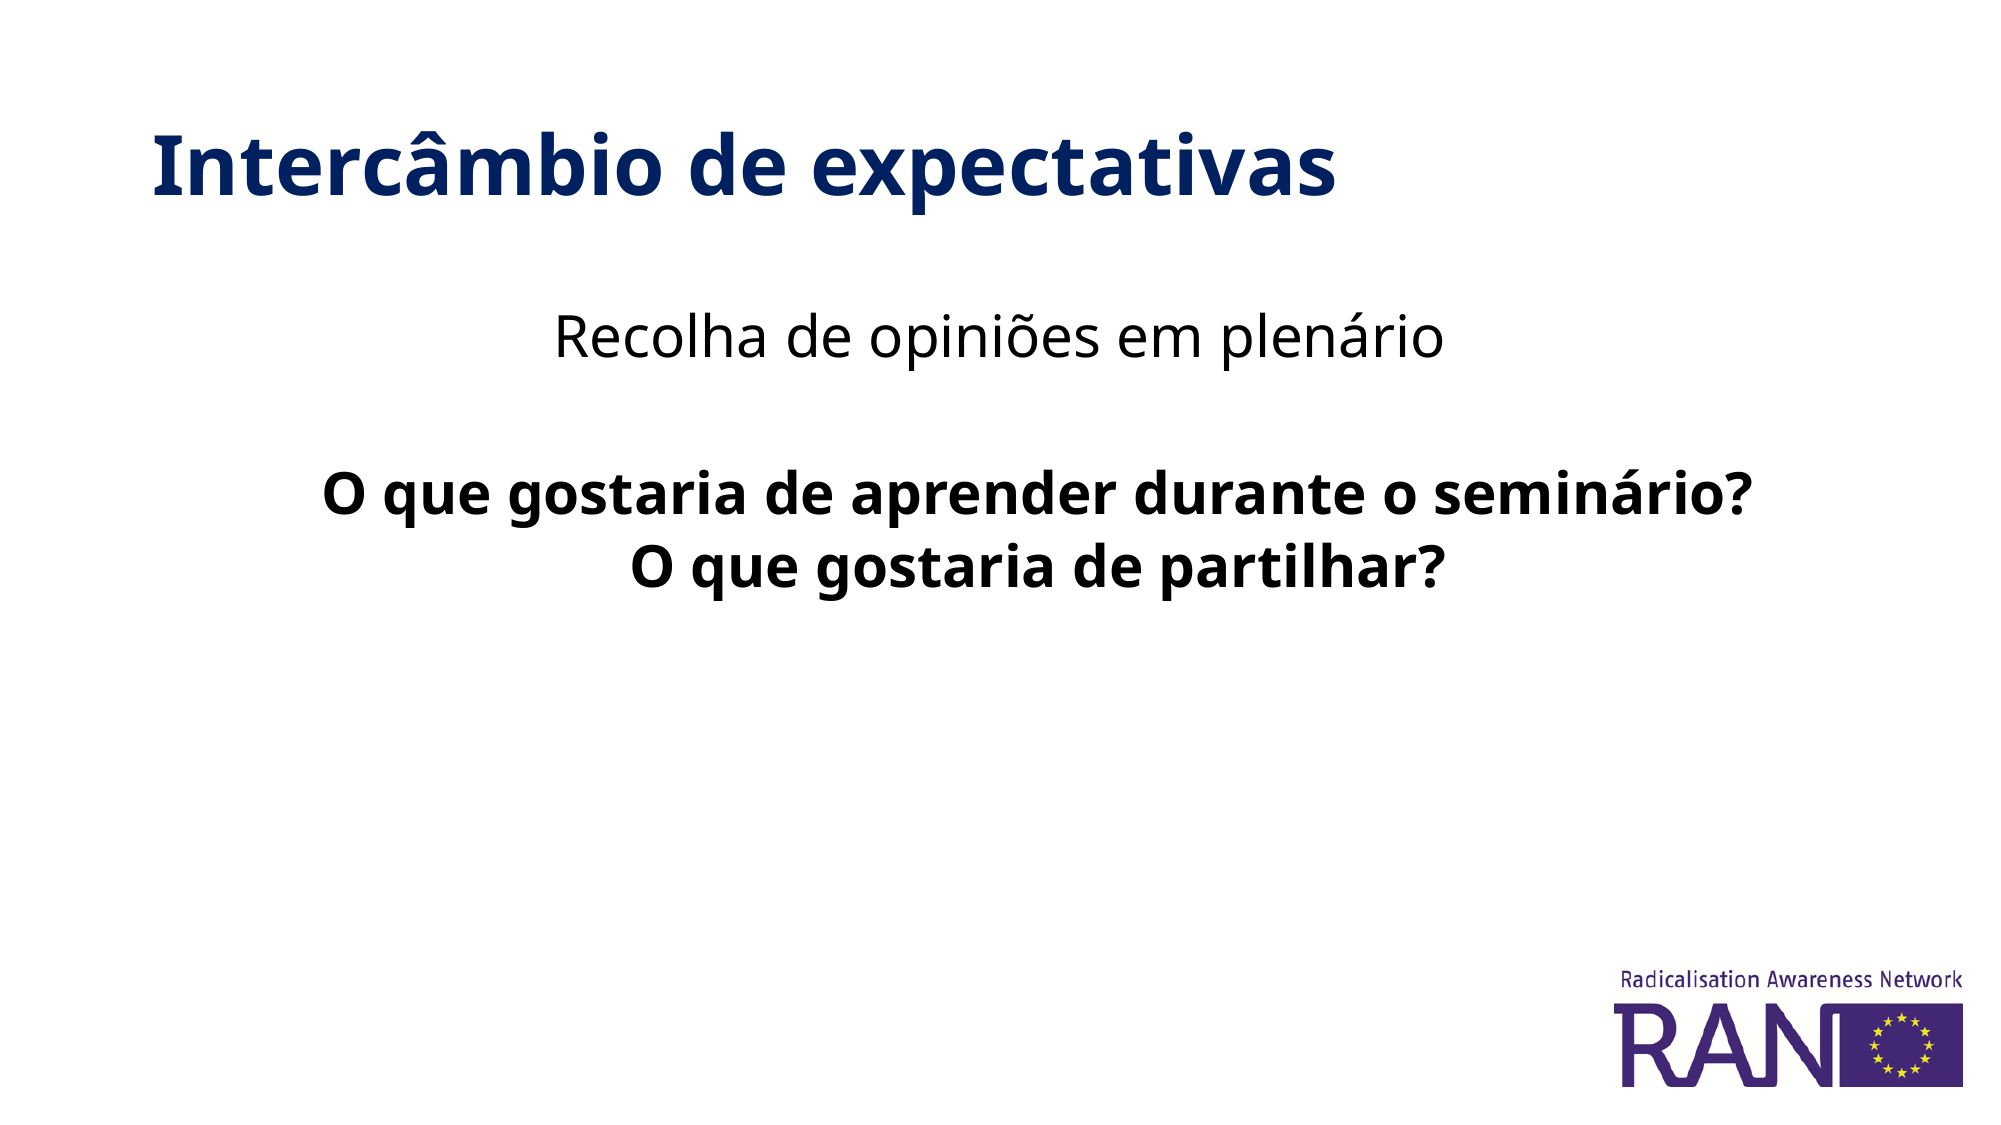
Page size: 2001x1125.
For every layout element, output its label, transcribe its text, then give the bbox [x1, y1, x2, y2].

picture [1614, 970, 1963, 1087]
title Intercâmbio de expectativas [137, 59, 1863, 278]
list Recolha de opiniões em plenário O que gostaria de aprender durante o seminário? O que gostaria de partilhar? [137, 299, 1863, 1014]
